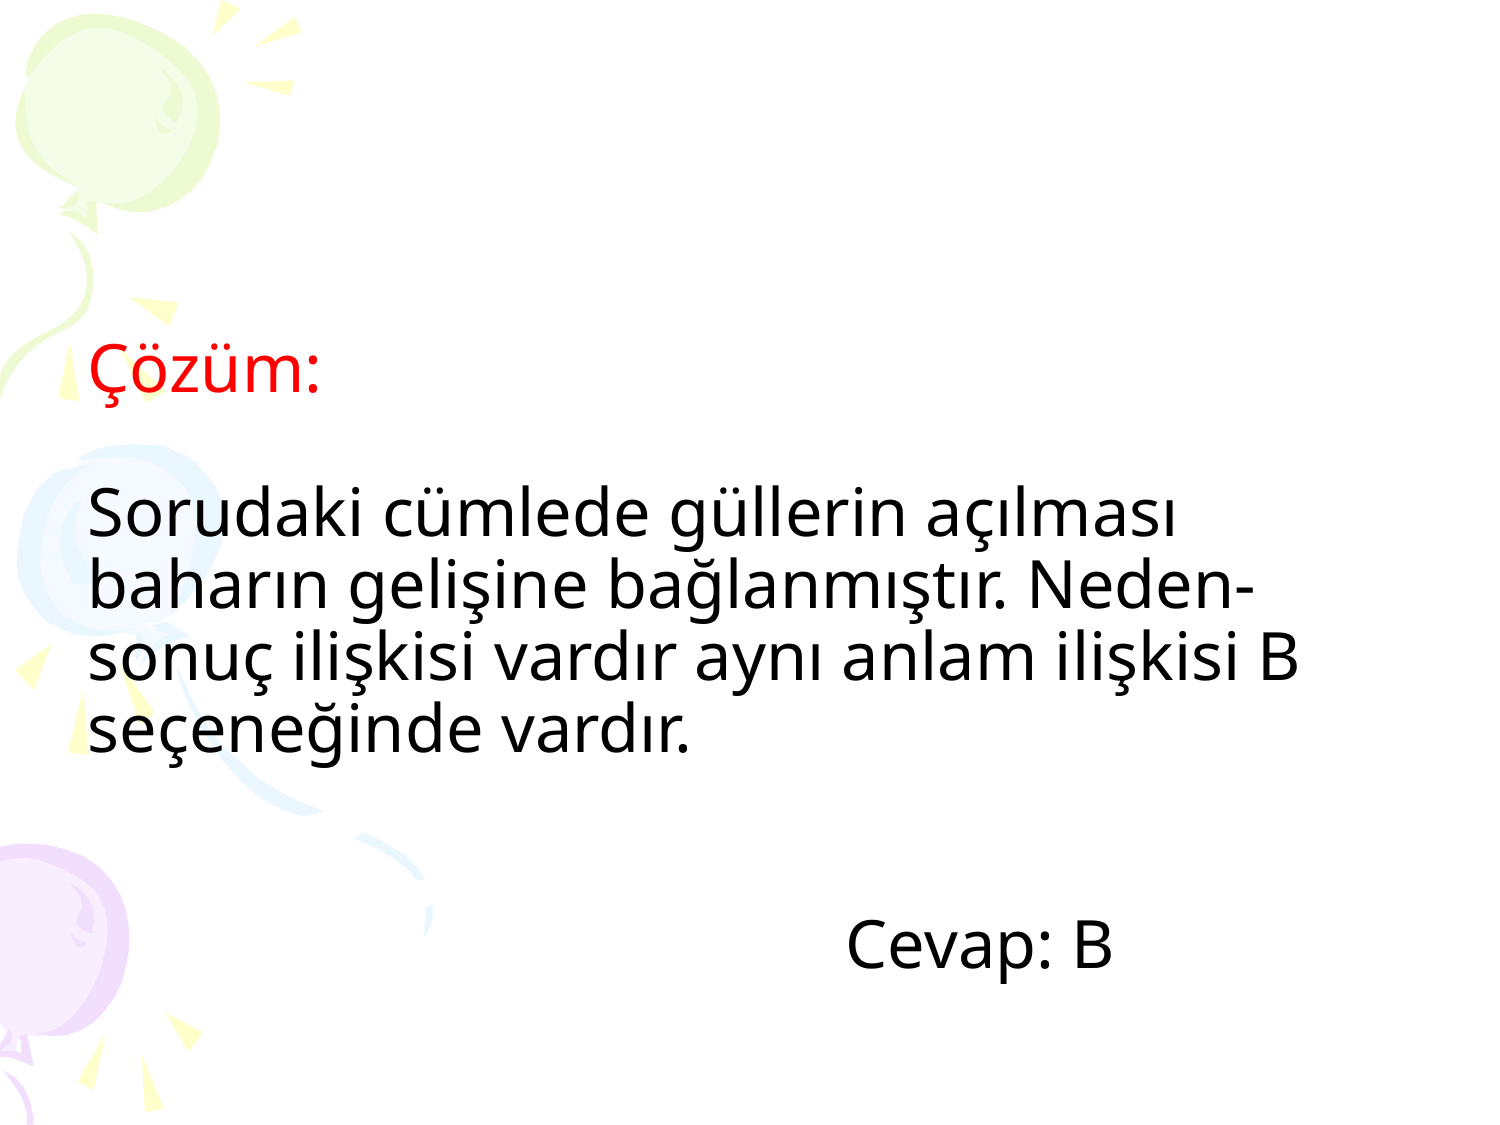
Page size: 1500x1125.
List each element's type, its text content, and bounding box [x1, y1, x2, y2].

title Çözüm: Sorudaki cümlede güllerin açılması baharın gelişine bağlanmıştır. Neden-sonuç ilişkisi vardır aynı anlam ilişkisi B seçeneğinde vardır. Cevap: B [72, 16, 1425, 1071]
